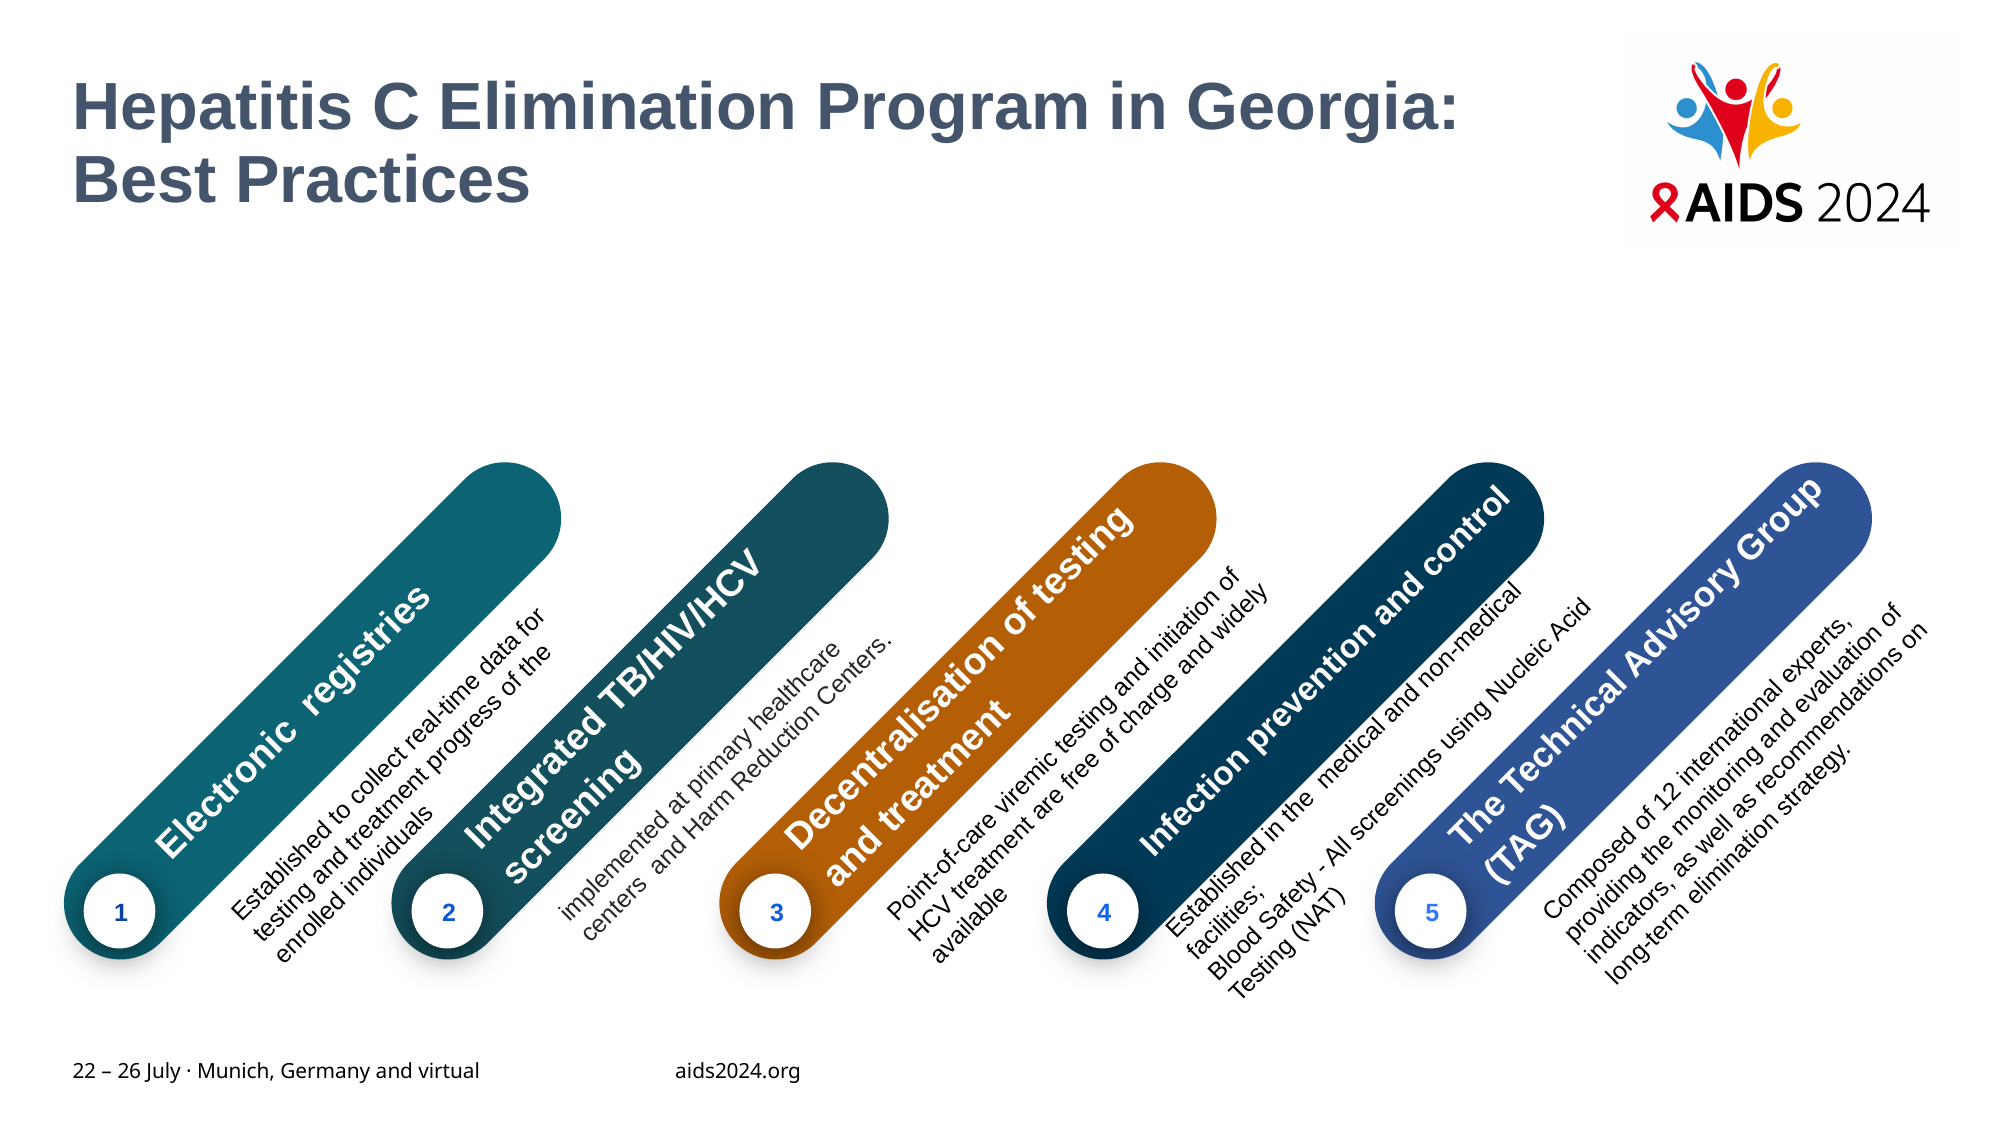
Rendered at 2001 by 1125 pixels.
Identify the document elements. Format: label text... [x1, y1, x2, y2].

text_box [1653, 631, 1993, 949]
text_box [942, 649, 1349, 949]
title Hepatitis C Elimination Program in Georgia: Best Practices [72, 72, 1532, 274]
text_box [615, 427, 942, 994]
picture [1621, 33, 1958, 251]
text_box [967, 455, 1653, 1093]
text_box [42, 427, 615, 994]
